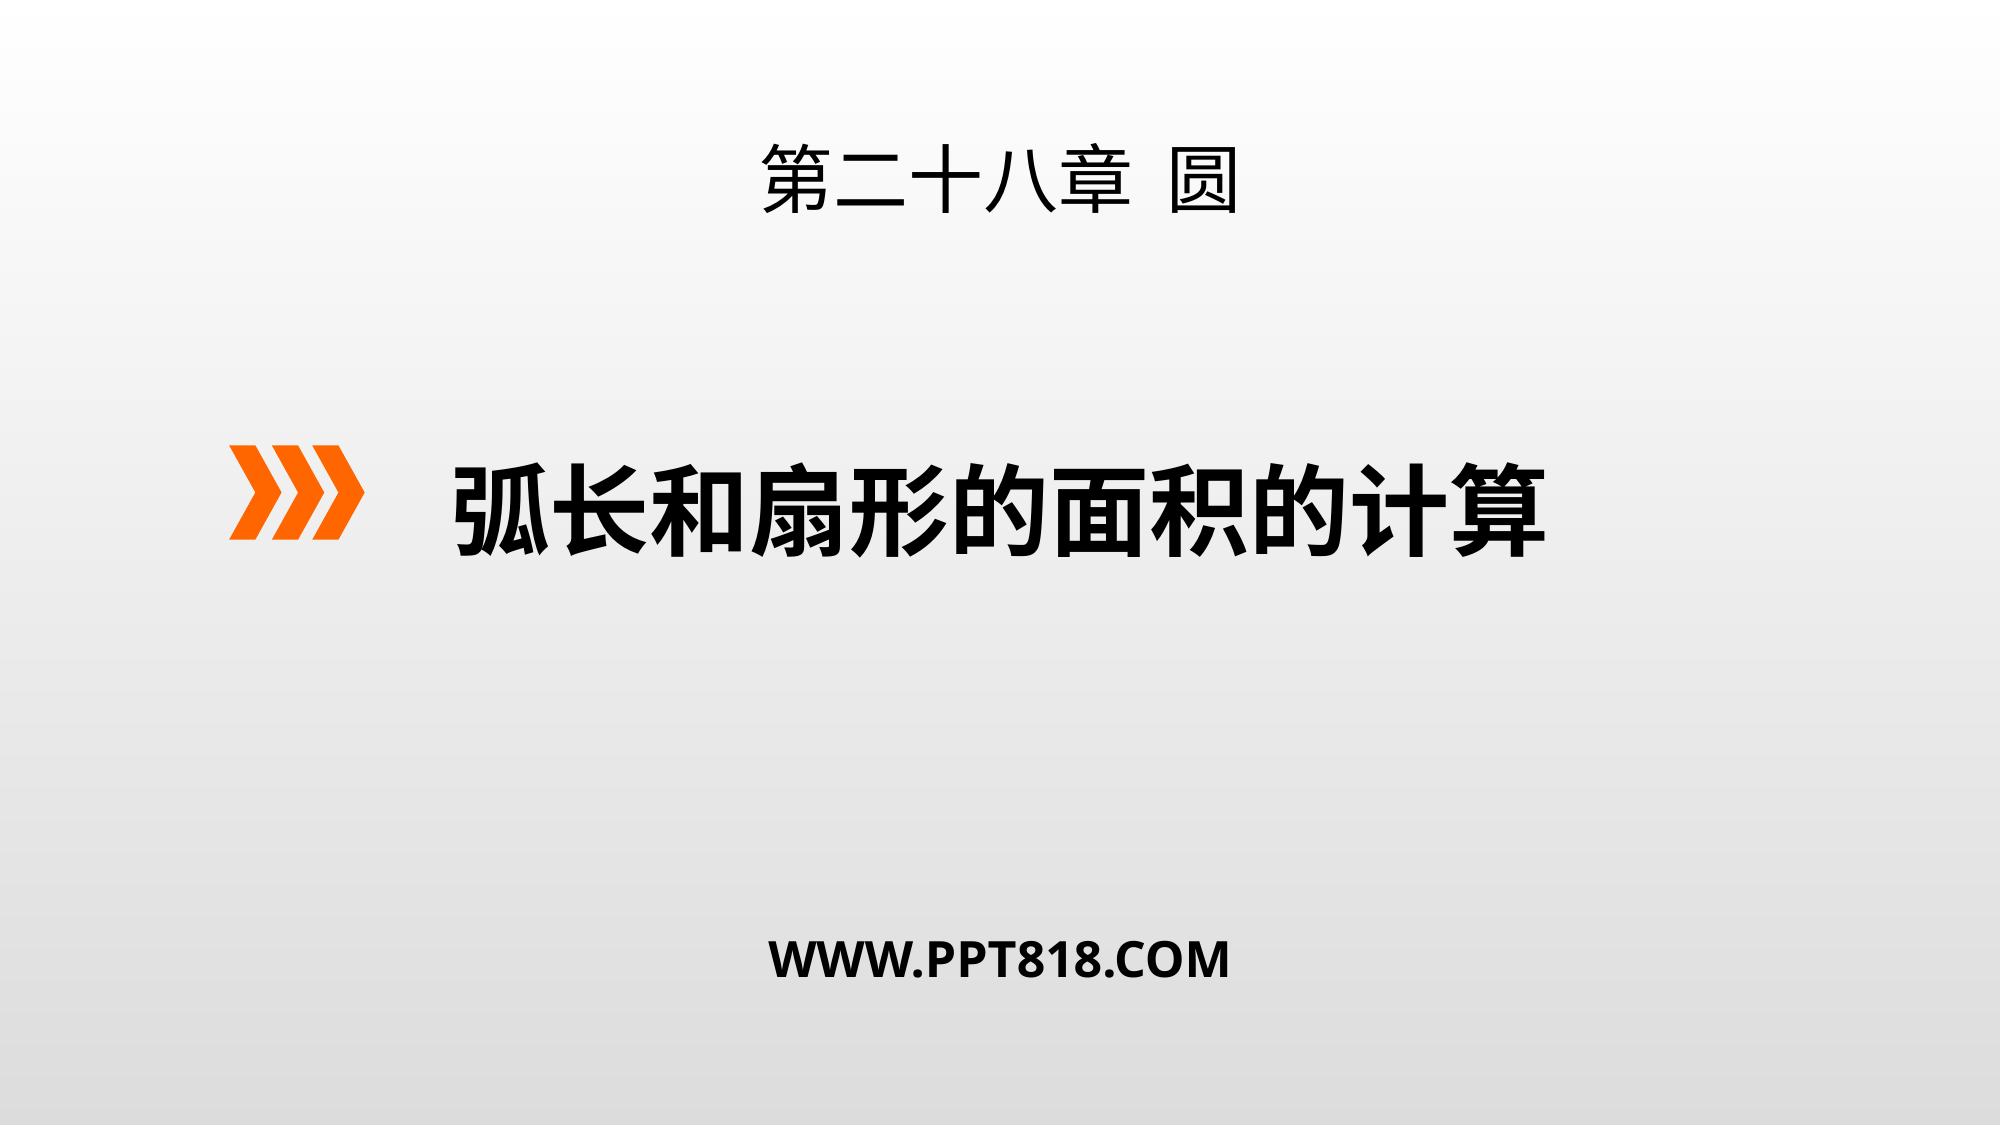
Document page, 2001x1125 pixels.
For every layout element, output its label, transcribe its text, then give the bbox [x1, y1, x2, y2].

text_box 第二十八章 圆 [0, 125, 2000, 277]
text_box WWW.PPT818.COM [0, 914, 2000, 996]
text_box [227, 444, 283, 541]
text_box [310, 444, 366, 541]
text_box [270, 444, 326, 541]
text_box 弧长和扇形的面积的计算 [0, 404, 2000, 576]
